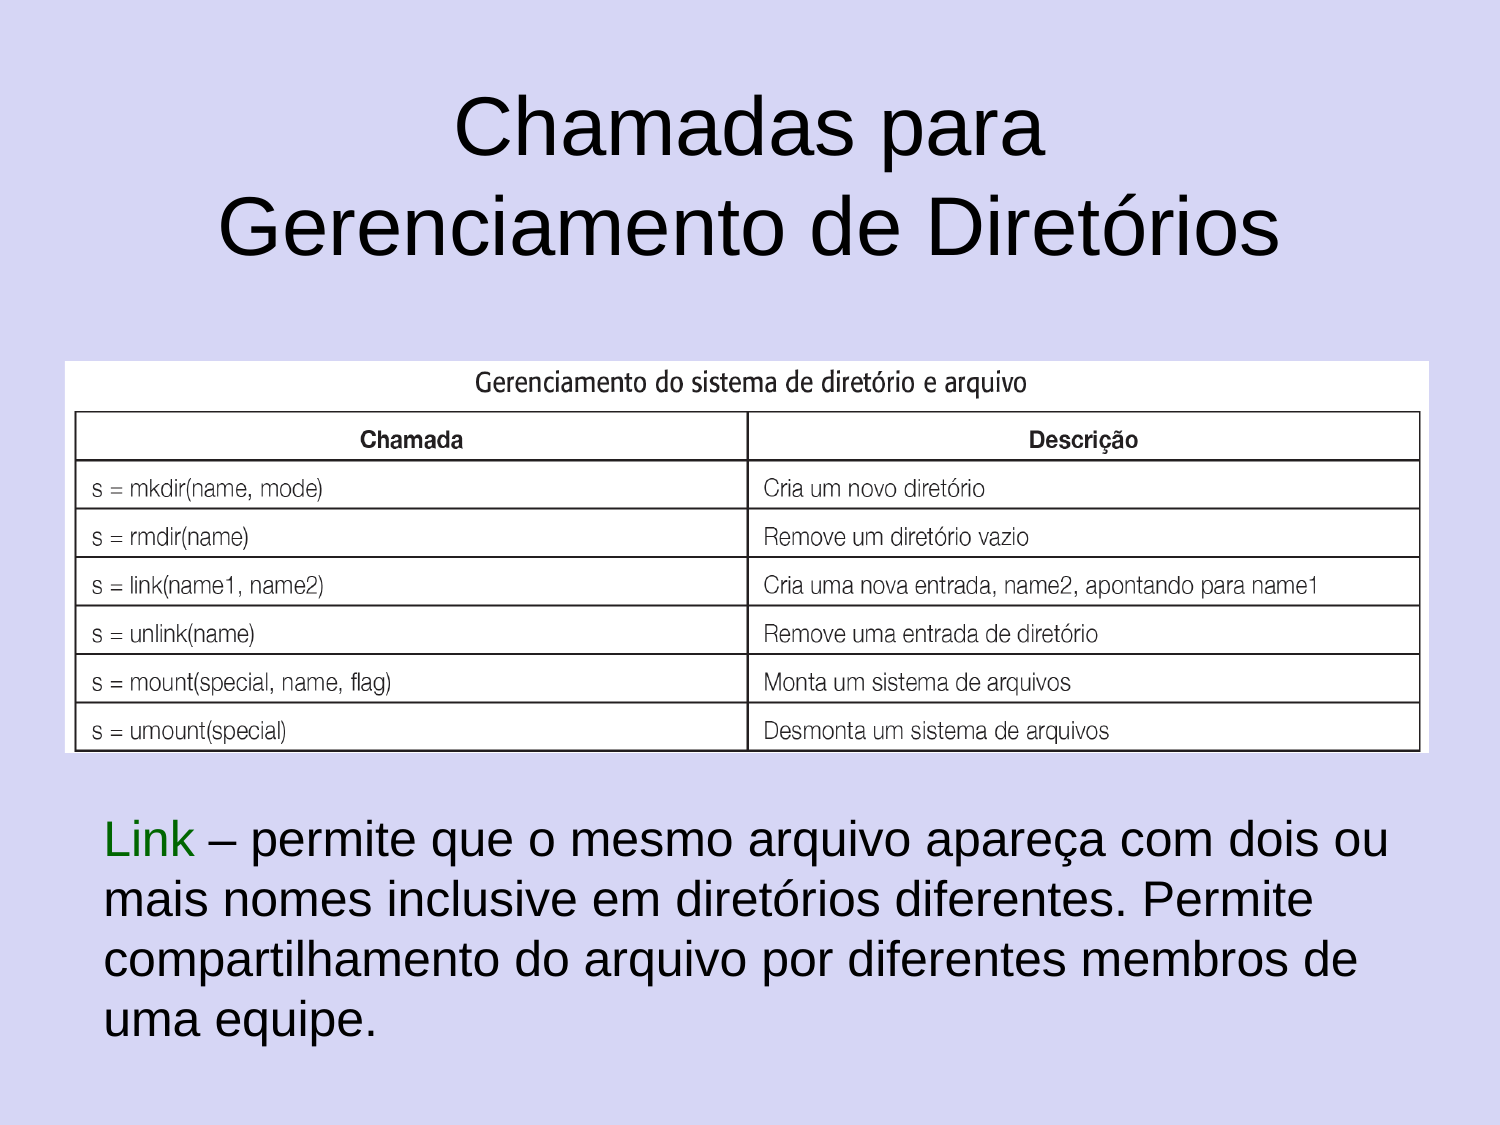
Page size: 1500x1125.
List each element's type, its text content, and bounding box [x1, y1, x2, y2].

text_box Link – permite que o mesmo arquivo apareça com dois ou mais nomes inclusive em diretórios diferentes. Permite compartilhamento do arquivo por diferentes membros de uma equipe. [88, 798, 1412, 1054]
title Chamadas para Gerenciamento de Diretórios [0, 77, 1500, 266]
picture [64, 361, 1430, 753]
